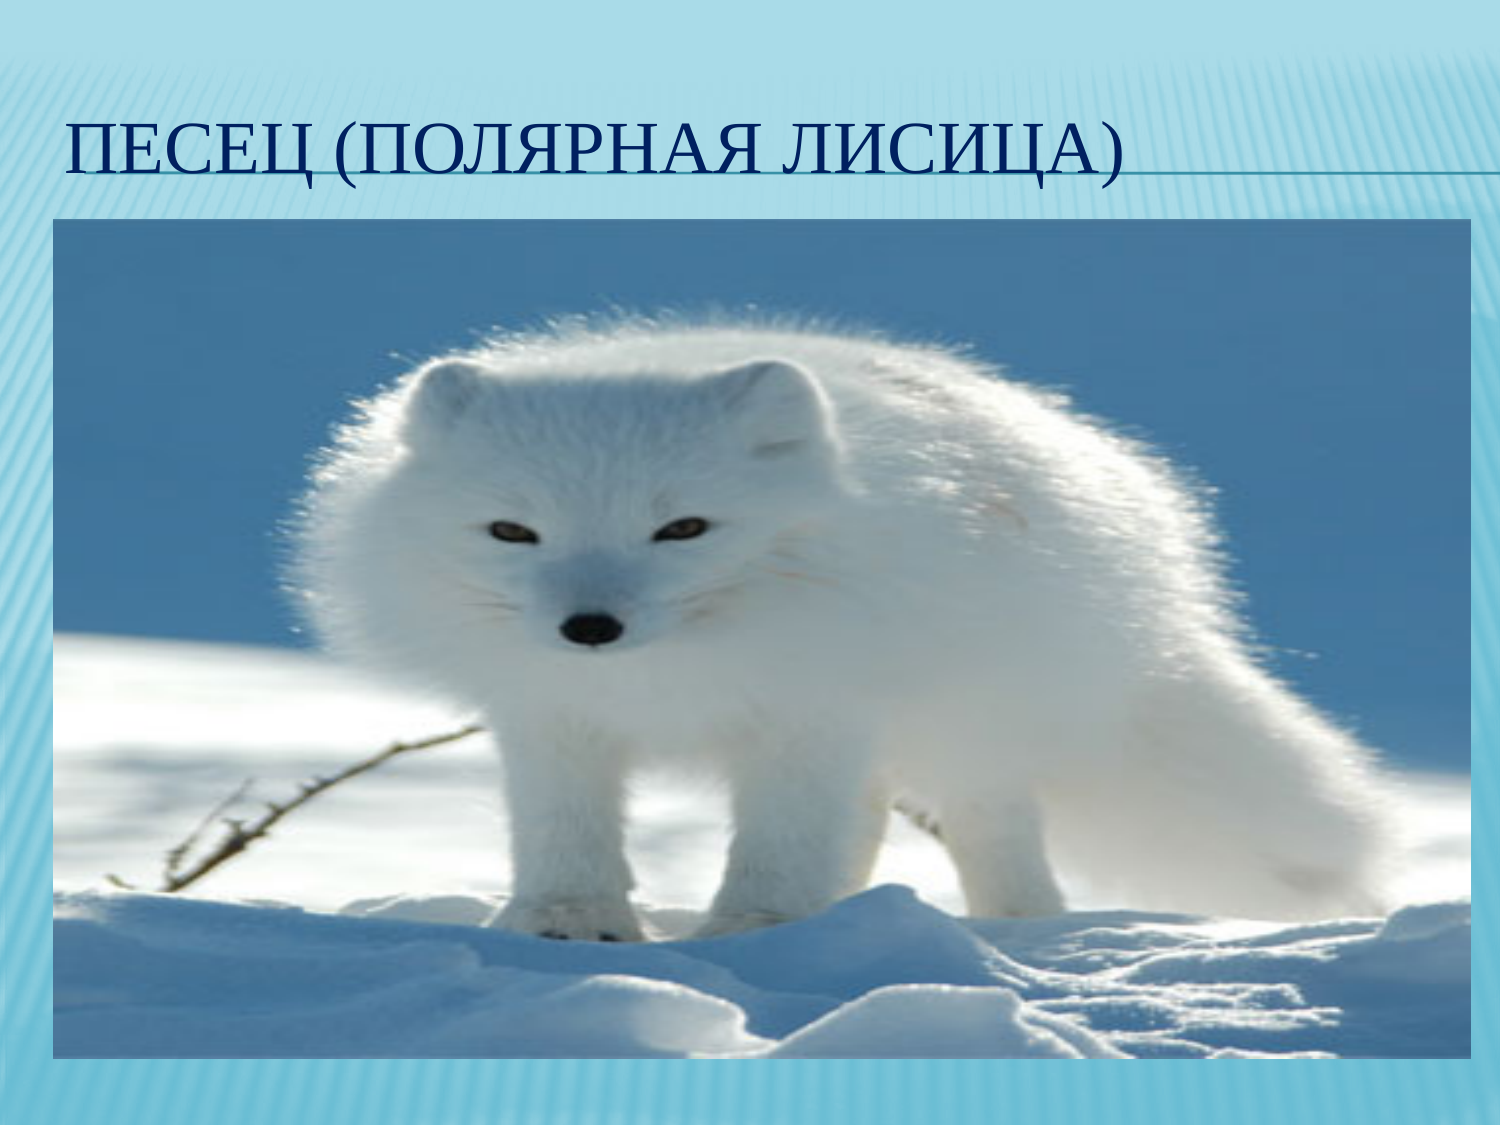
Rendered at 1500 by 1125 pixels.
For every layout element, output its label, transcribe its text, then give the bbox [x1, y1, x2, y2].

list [52, 219, 1471, 1059]
title Песец (полярная лисица) [50, 75, 1475, 213]
